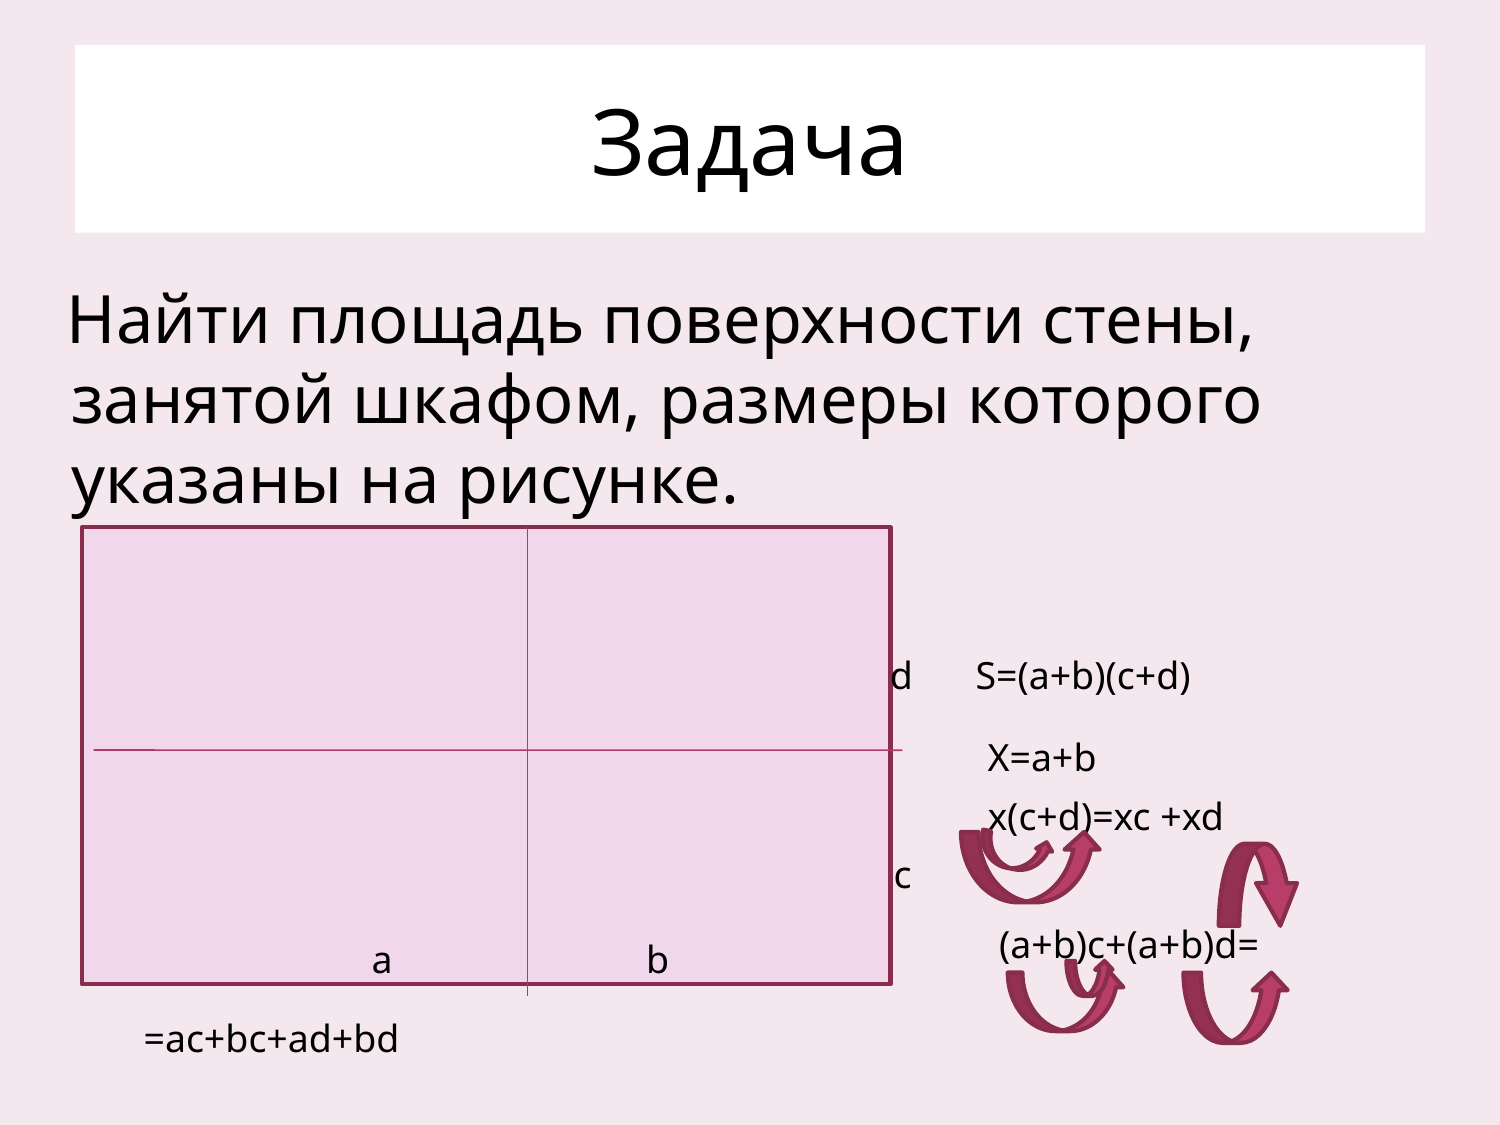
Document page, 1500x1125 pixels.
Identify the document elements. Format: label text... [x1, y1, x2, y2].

text_box [958, 829, 1102, 905]
text_box [1064, 958, 1115, 999]
text_box x(c+d)=xc +xd [972, 785, 1383, 845]
text_box (a+b)c+(a+b)d= [984, 913, 1418, 974]
text_box [1216, 841, 1299, 928]
text_box a b [80, 525, 893, 986]
text_box [980, 827, 1054, 872]
text_box X=a+b [972, 726, 1325, 785]
text_box S=(a+b)(c+d) [960, 644, 1442, 705]
text_box [1005, 970, 1126, 1034]
list Найти площадь поверхности стены, занятой шкафом, размеры которого указаны на рисунке. [0, 269, 1350, 1012]
title Задача [75, 45, 1425, 233]
text_box [1181, 970, 1290, 1046]
text_box =ac+bc+ad+bd [128, 1007, 821, 1068]
text_box с [878, 843, 961, 904]
text_box d [855, 644, 938, 705]
